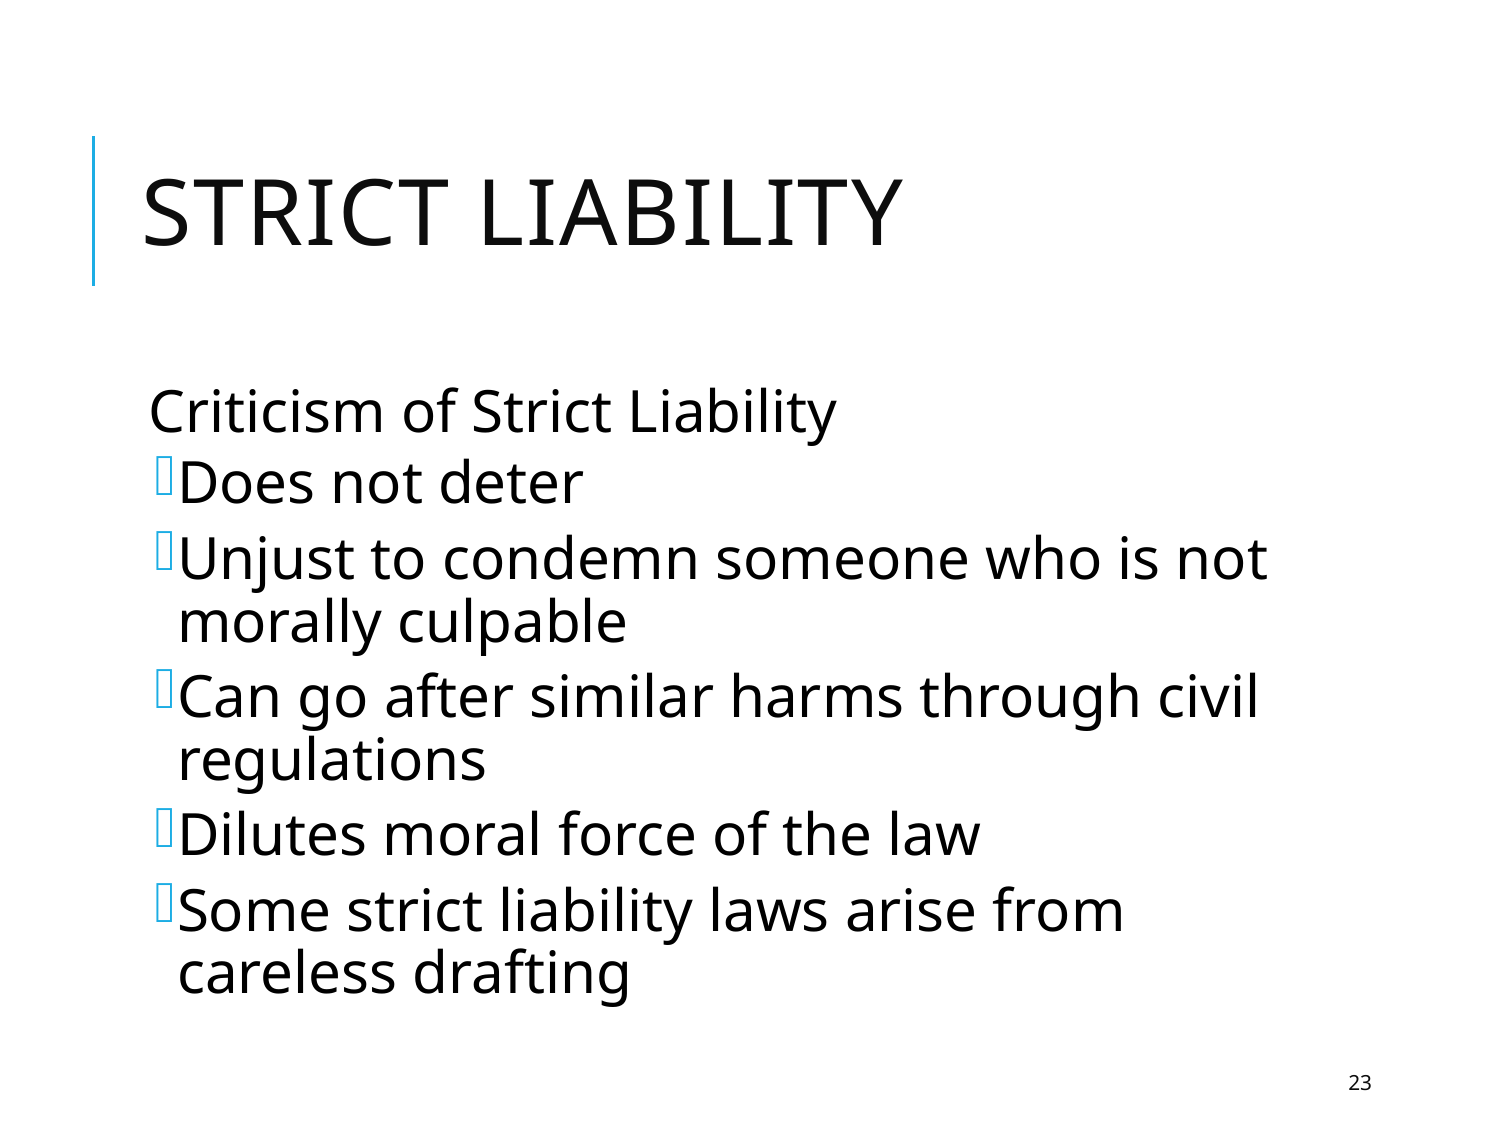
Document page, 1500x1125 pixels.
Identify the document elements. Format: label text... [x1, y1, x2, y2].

slide_number 23 [1333, 1061, 1454, 1107]
list Criticism of Strict Liability Does not deter Unjust to condemn someone who is not morally culpable Can go after similar harms through civil regulations Dilutes moral force of the law Some strict liability laws arise from careless drafting [126, 375, 1322, 1035]
title Strict Liability [126, 96, 1322, 342]
